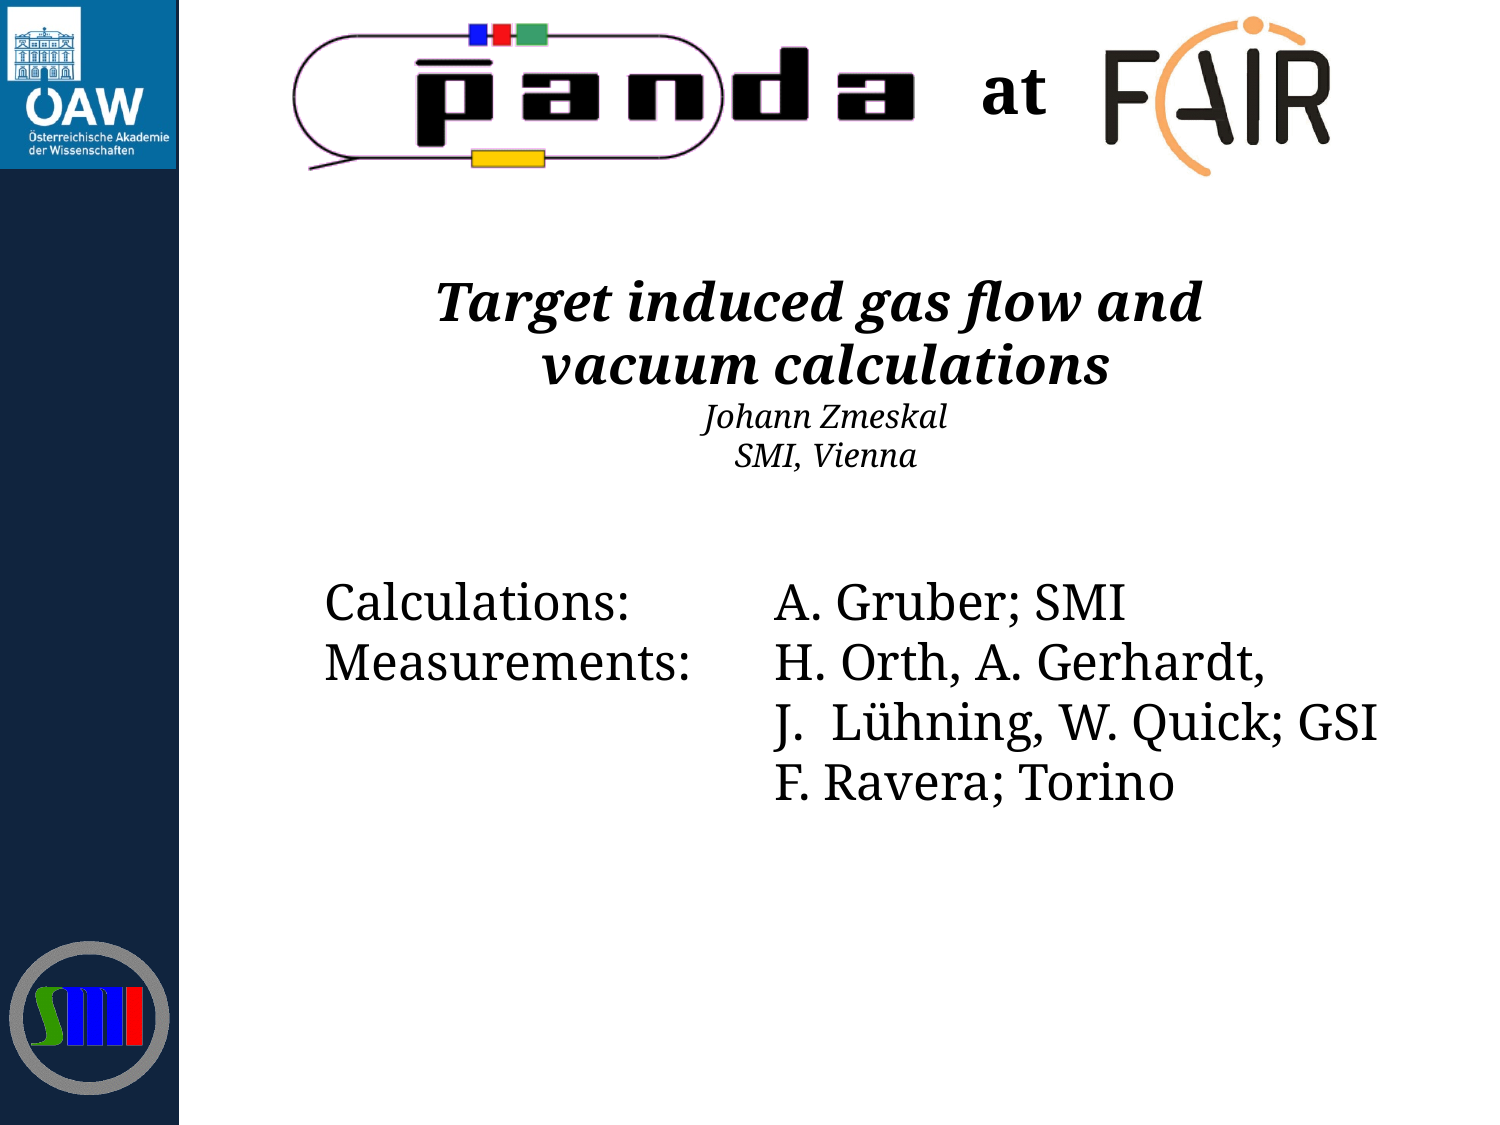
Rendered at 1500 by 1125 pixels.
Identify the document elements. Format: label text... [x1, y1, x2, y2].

text_box Calculations: A. Gruber; SMI Measurements: H. Orth, A. Gerhardt, J. Lühning, W. Quick; GSI F. Ravera; Torino [310, 563, 1394, 819]
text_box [280, 11, 1348, 237]
title Target induced gas flow and vacuum calculations Johann Zmeskal SMI, Vienna [269, 175, 1383, 811]
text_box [0, 0, 178, 1125]
